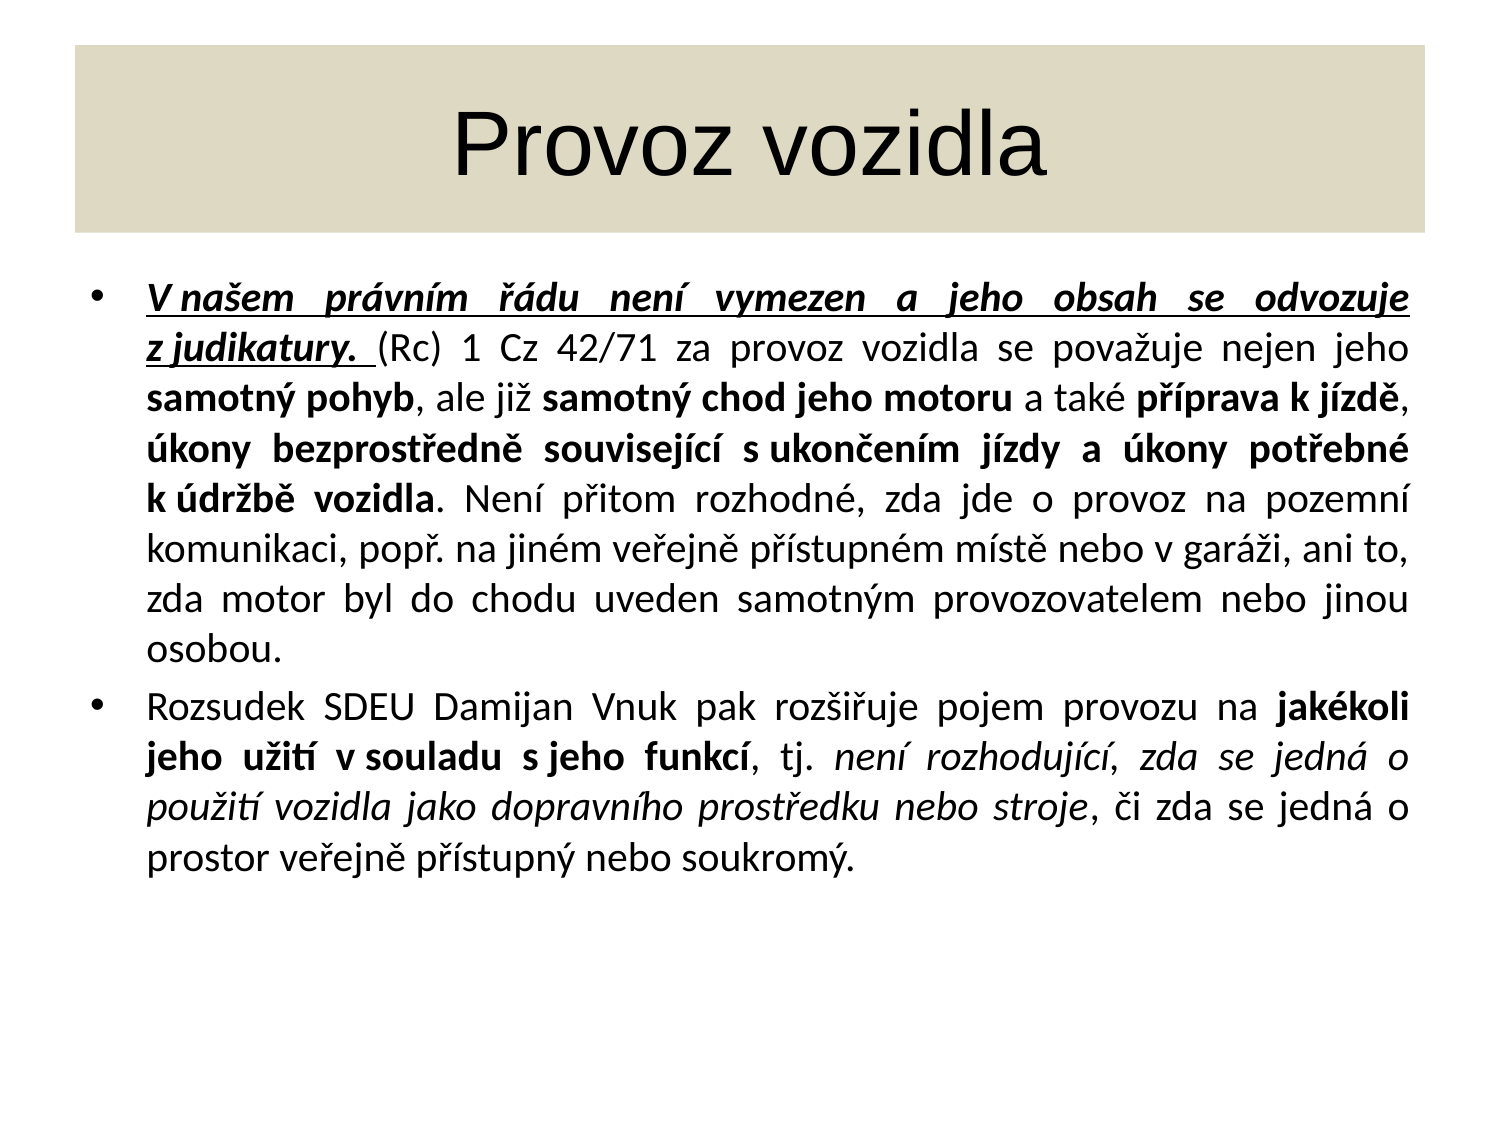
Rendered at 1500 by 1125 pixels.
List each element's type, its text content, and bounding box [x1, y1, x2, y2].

title Provoz vozidla [75, 45, 1425, 233]
list V našem právním řádu není vymezen a jeho obsah se odvozuje z judikatury. (Rc) 1 Cz 42/71 za provoz vozidla se považuje nejen jeho samotný pohyb, ale již samotný chod jeho motoru a také příprava k jízdě, úkony bezprostředně související s ukončením jízdy a úkony potřebné k údržbě vozidla. Není přitom rozhodné, zda jde o provoz na pozemní komunikaci, popř. na jiném veřejně přístupném místě nebo v garáži, ani to, zda motor byl do chodu uveden samotným provozovatelem nebo jinou osobou. Rozsudek SDEU Damijan Vnuk pak rozšiřuje pojem provozu na jakékoli jeho užití v souladu s jeho funkcí, tj. není rozhodující, zda se jedná o použití vozidla jako dopravního prostředku nebo stroje, či zda se jedná o prostor veřejně přístupný nebo soukromý. [75, 262, 1425, 1005]
